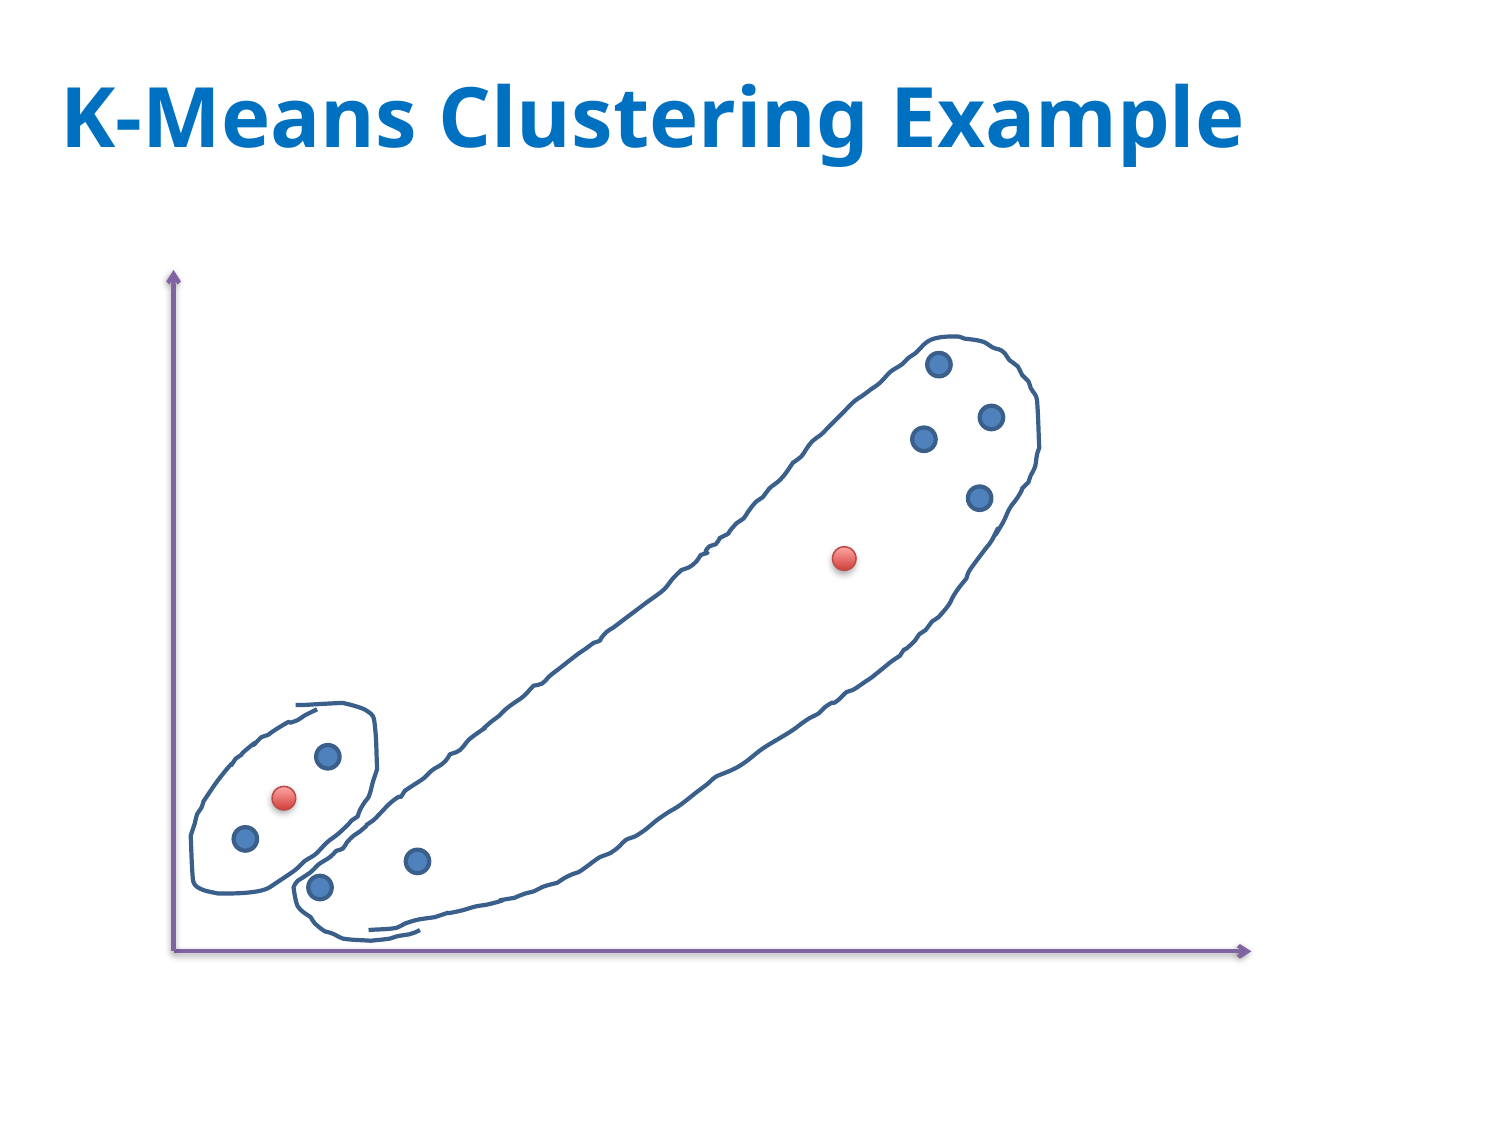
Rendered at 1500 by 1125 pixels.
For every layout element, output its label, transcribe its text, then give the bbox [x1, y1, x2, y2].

text_box [831, 545, 857, 572]
text_box [291, 334, 1042, 943]
text_box [271, 785, 297, 811]
title K-Means Clustering Example [45, 47, 1465, 180]
text_box [188, 700, 380, 896]
